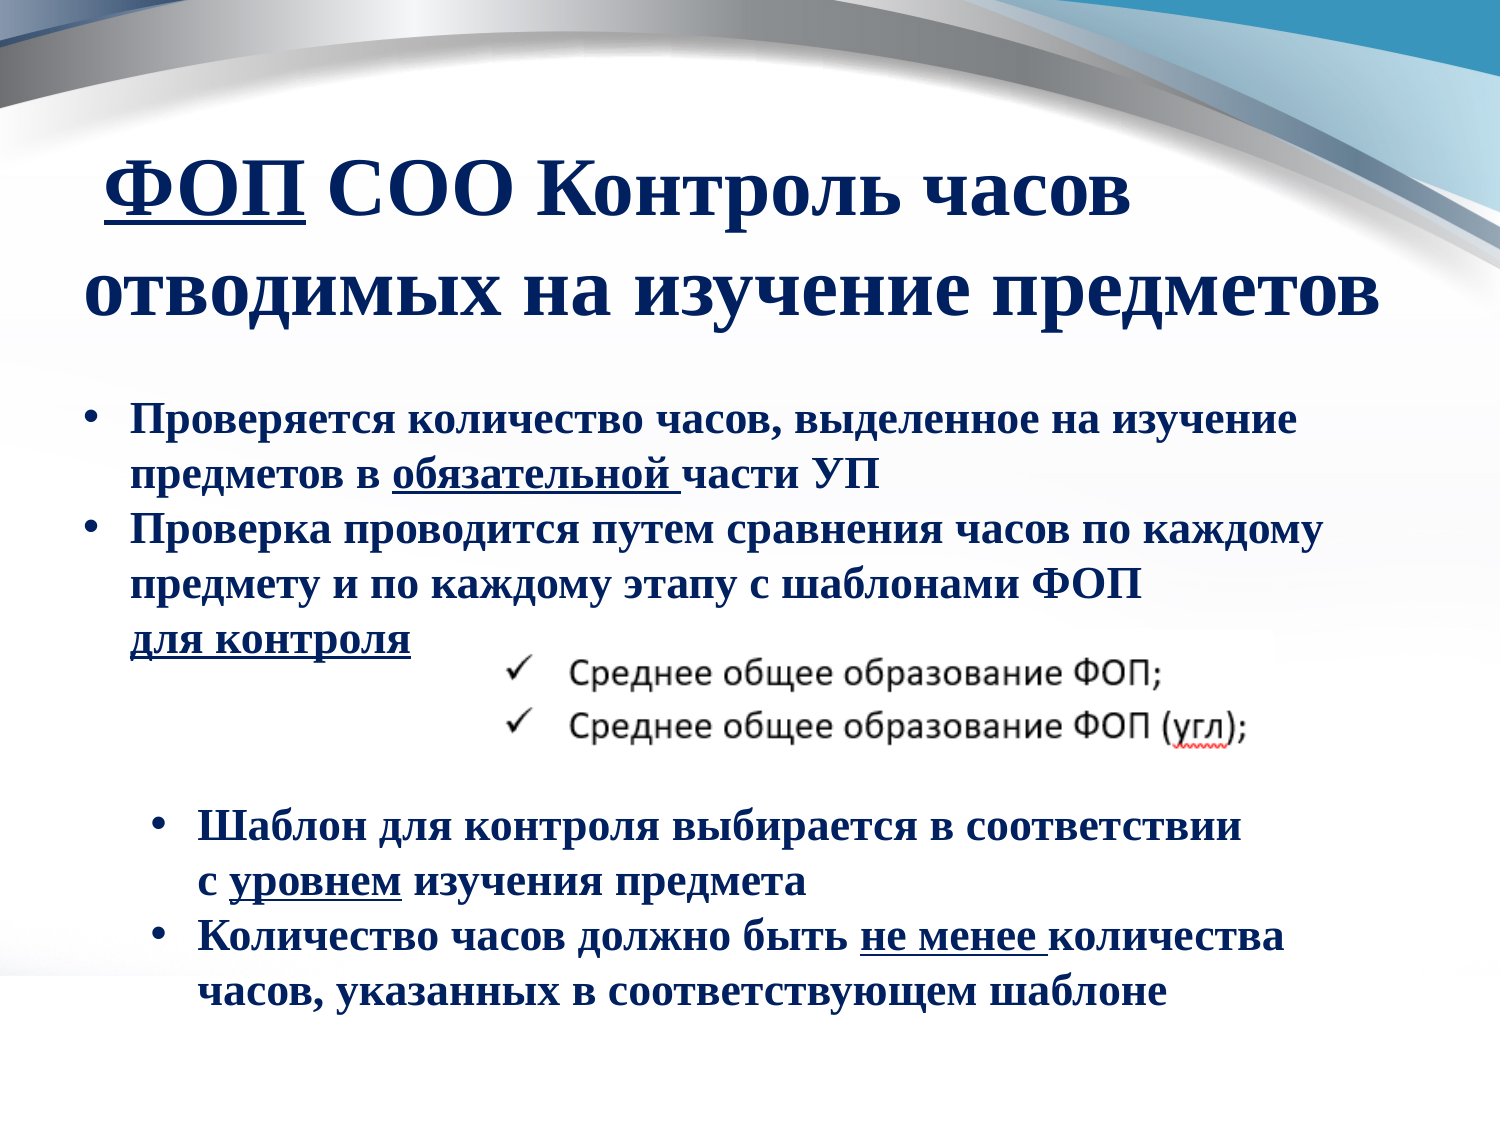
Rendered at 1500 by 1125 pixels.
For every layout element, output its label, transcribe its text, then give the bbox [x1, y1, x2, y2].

text_box Шаблон для контроля выбирается в соответствии с уровнем изучения предмета Количество часов должно быть не менее количества часов, указанных в соответствующем шаблоне [135, 787, 1401, 1023]
text_box Проверяется количество часов, выделенное на изучение предметов в обязательной части УП Проверка проводится путем сравнения часов по каждому предмету и по каждому этапу с шаблонами ФОП для контроля [68, 380, 1469, 671]
picture [0, 0, 1500, 1125]
title ФОП СОО Контроль часов отводимых на изучение предметов [68, 137, 1411, 327]
